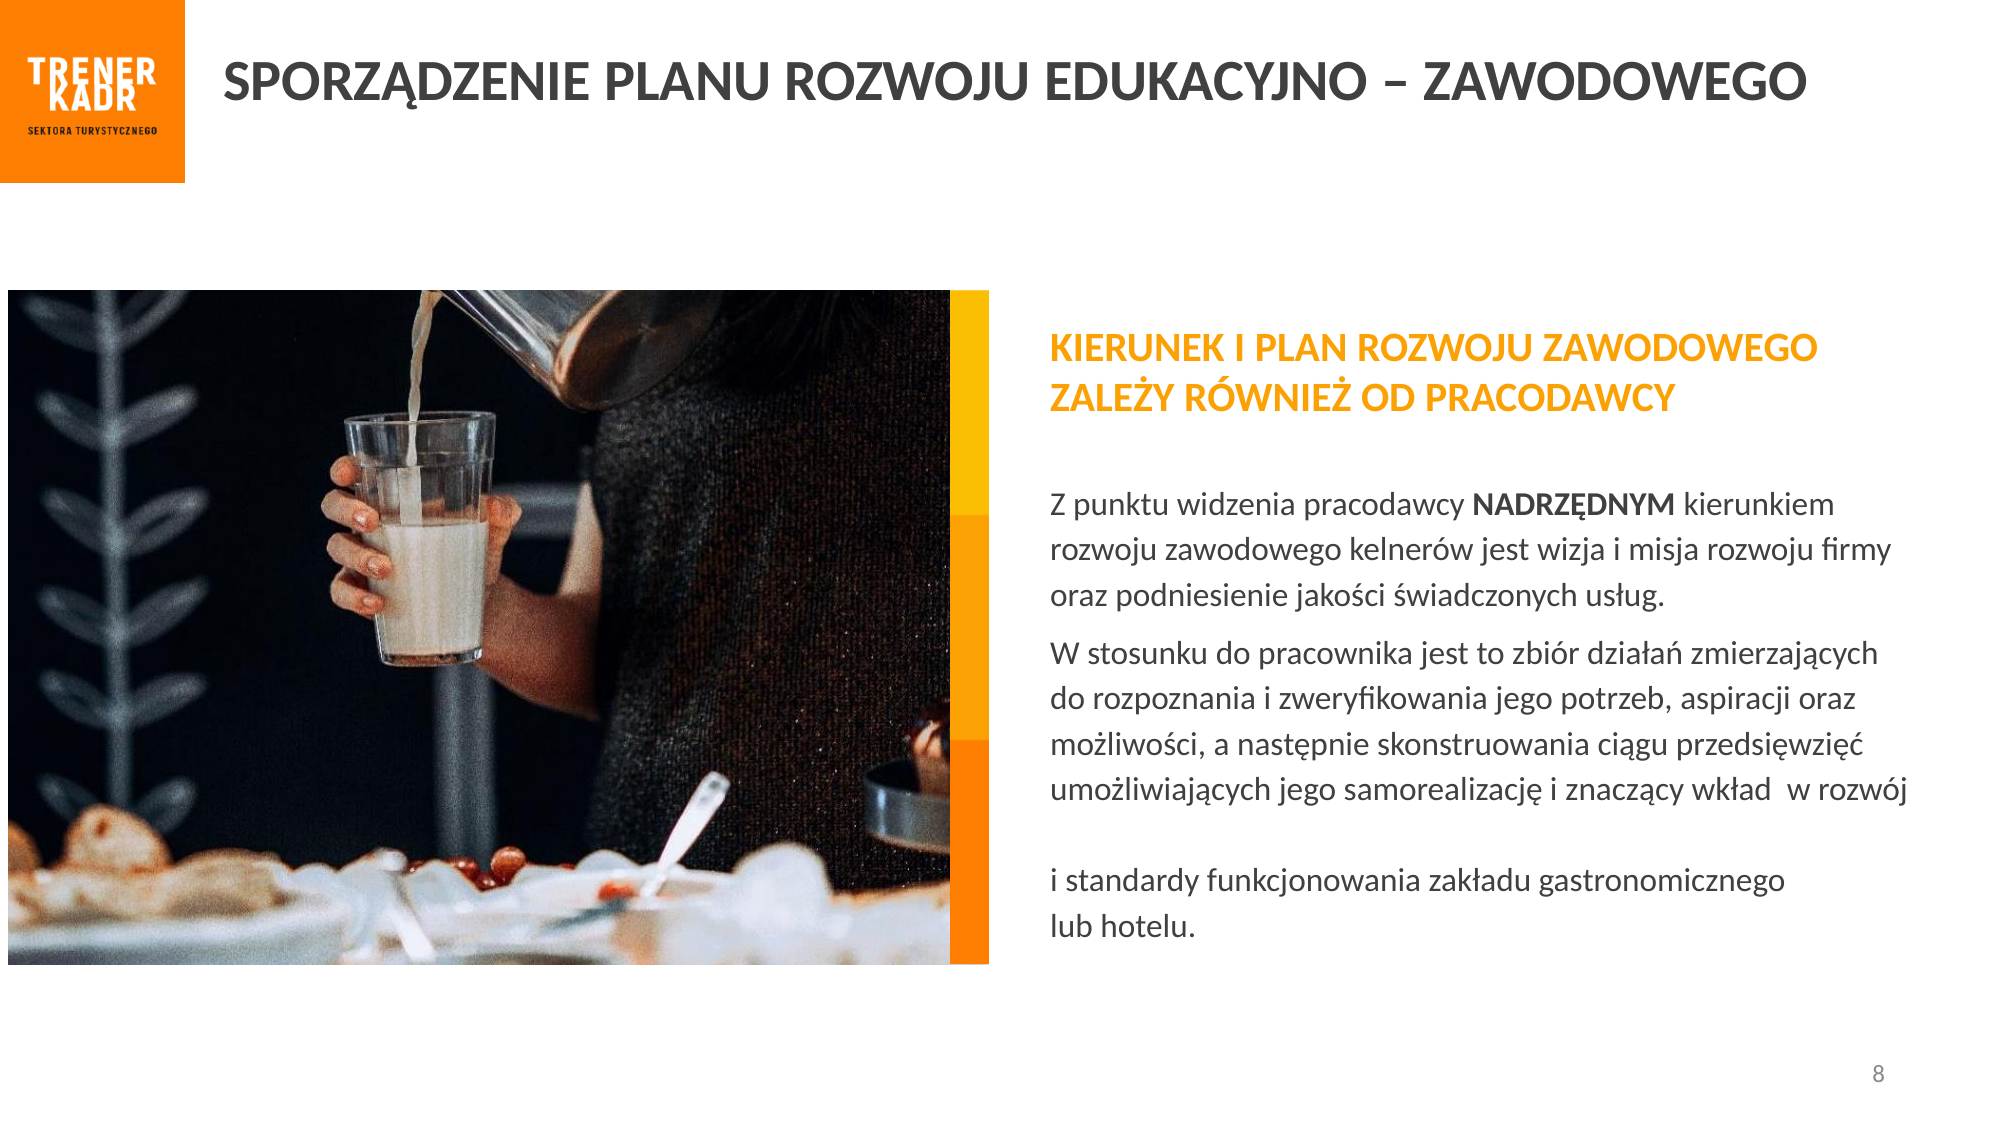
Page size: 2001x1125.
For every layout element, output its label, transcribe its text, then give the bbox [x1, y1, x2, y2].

text_box KIERUNEK I PLAN ROZWOJU ZAWODOWEGO ZALEŻY RÓWNIEŻ OD PRACODAWCY Z punktu widzenia pracodawcy NADRZĘDNYM kierunkiem rozwoju zawodowego kelnerów jest wizja i misja rozwoju firmy oraz podniesienie jakości świadczonych usług. W stosunku do pracownika jest to zbiór działań zmierzających do rozpoznania i zweryfikowania jego potrzeb, aspiracji oraz możliwości, a następnie skonstruowania ciągu przedsięwzięć umożliwiających jego samorealizację i znaczący wkład w rozwój i standardy funkcjonowania zakładu gastronomicznego lub hotelu. [1035, 312, 1931, 952]
picture [0, 0, 185, 183]
picture [7, 290, 989, 965]
slide_number 8 [1433, 1042, 1900, 1103]
text_box SPORZĄDZENIE PLANU ROZWOJU EDUKACYJNO – ZAWODOWEGO [208, 30, 1851, 124]
